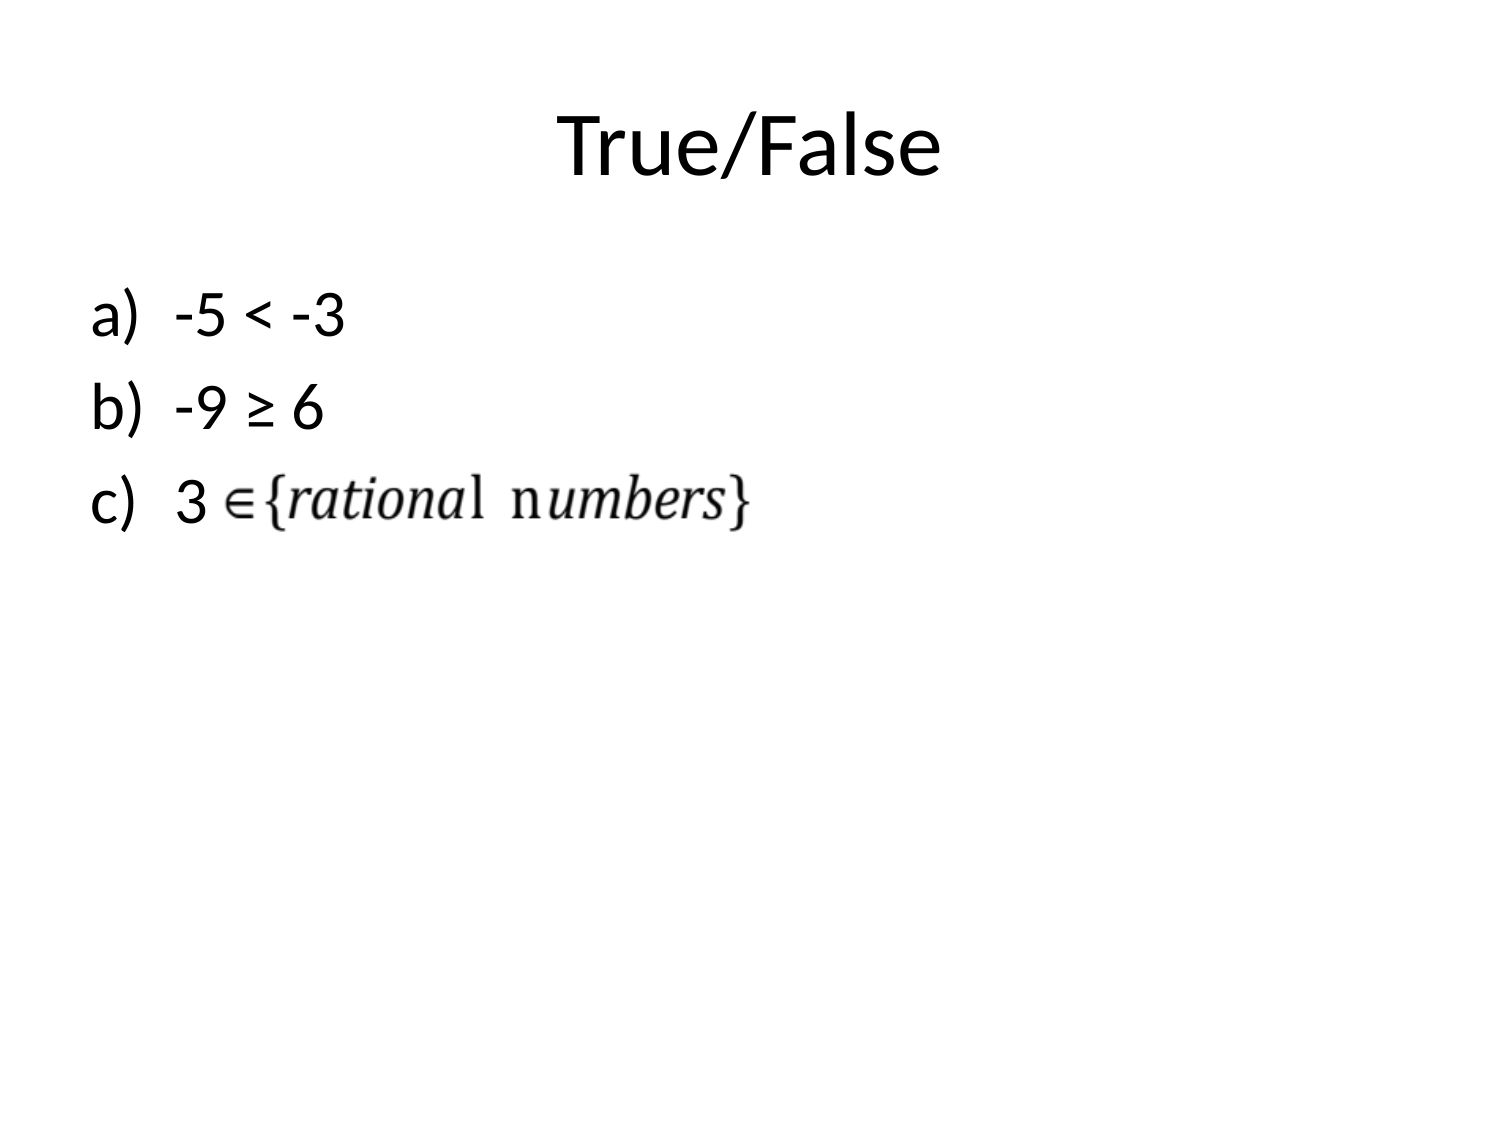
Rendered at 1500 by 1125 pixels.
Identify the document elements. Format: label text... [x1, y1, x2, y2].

list -5 < -3 -9 ≥ 6 3 [75, 262, 1425, 1005]
title True/False [75, 45, 1425, 233]
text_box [222, 470, 751, 534]
